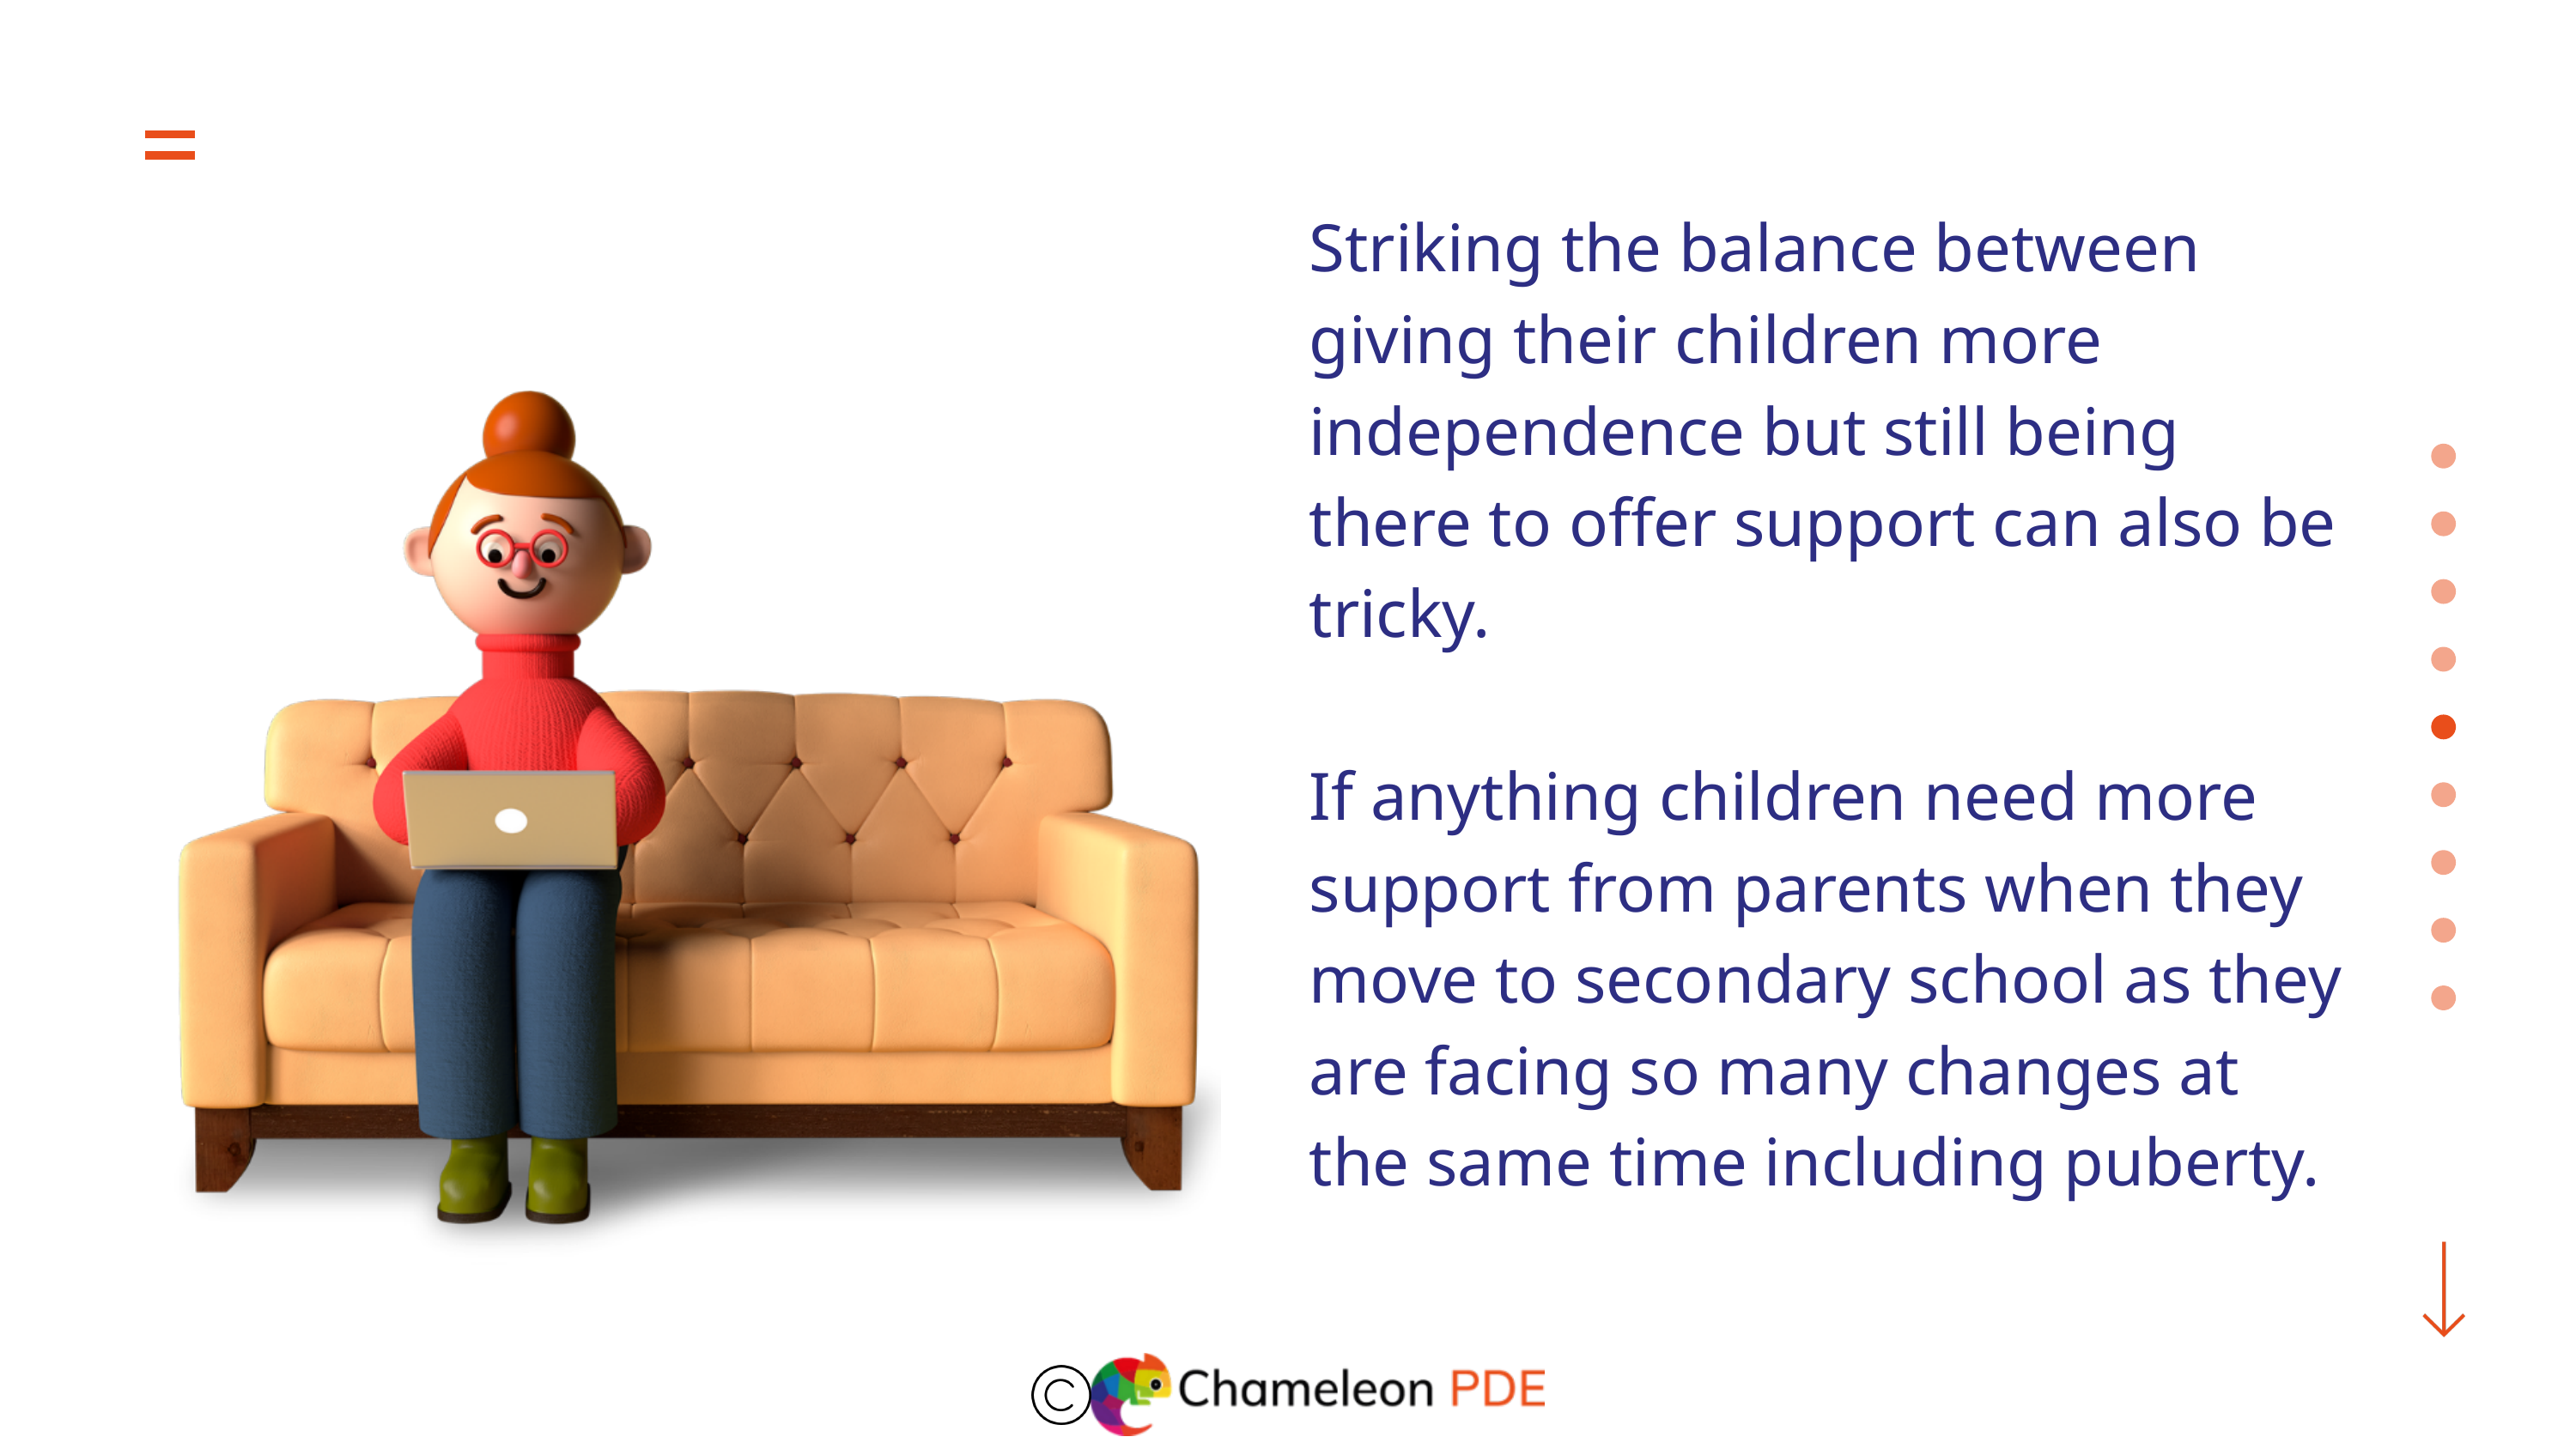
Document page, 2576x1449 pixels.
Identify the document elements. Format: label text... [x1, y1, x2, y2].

picture [2395, 1242, 2492, 1337]
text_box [1030, 1353, 1546, 1437]
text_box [2431, 443, 2457, 1011]
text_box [144, 130, 196, 160]
picture [169, 391, 1221, 1266]
text_box Striking the balance between giving their children more independence but still being there to offer support can also be tricky. If anything children need more support from parents when they move to secondary school as they are facing so many changes at the same time including puberty. [1309, 193, 2350, 1199]
